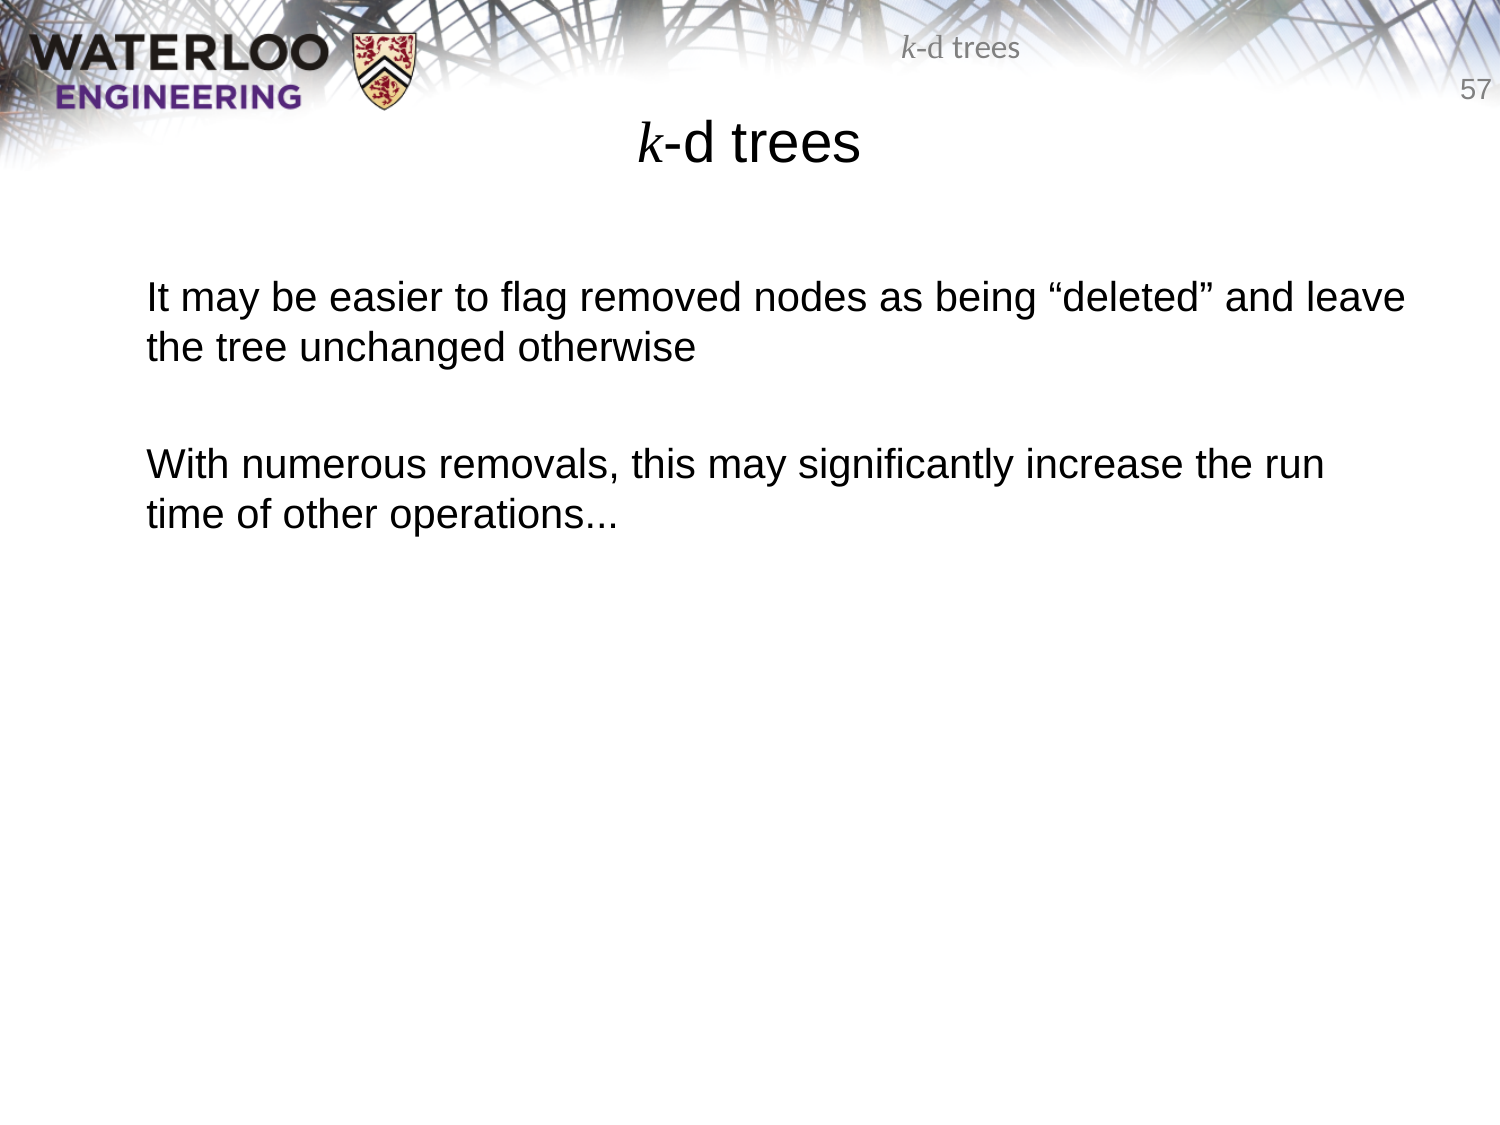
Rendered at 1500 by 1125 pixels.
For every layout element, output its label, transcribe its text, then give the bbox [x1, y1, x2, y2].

title k-d trees [74, 44, 1426, 233]
picture [0, 0, 1500, 1125]
list It may be easier to flag removed nodes as being “deleted” and leave the tree unchanged otherwise With numerous removals, this may significantly increase the run time of other operations... [74, 262, 1426, 1006]
